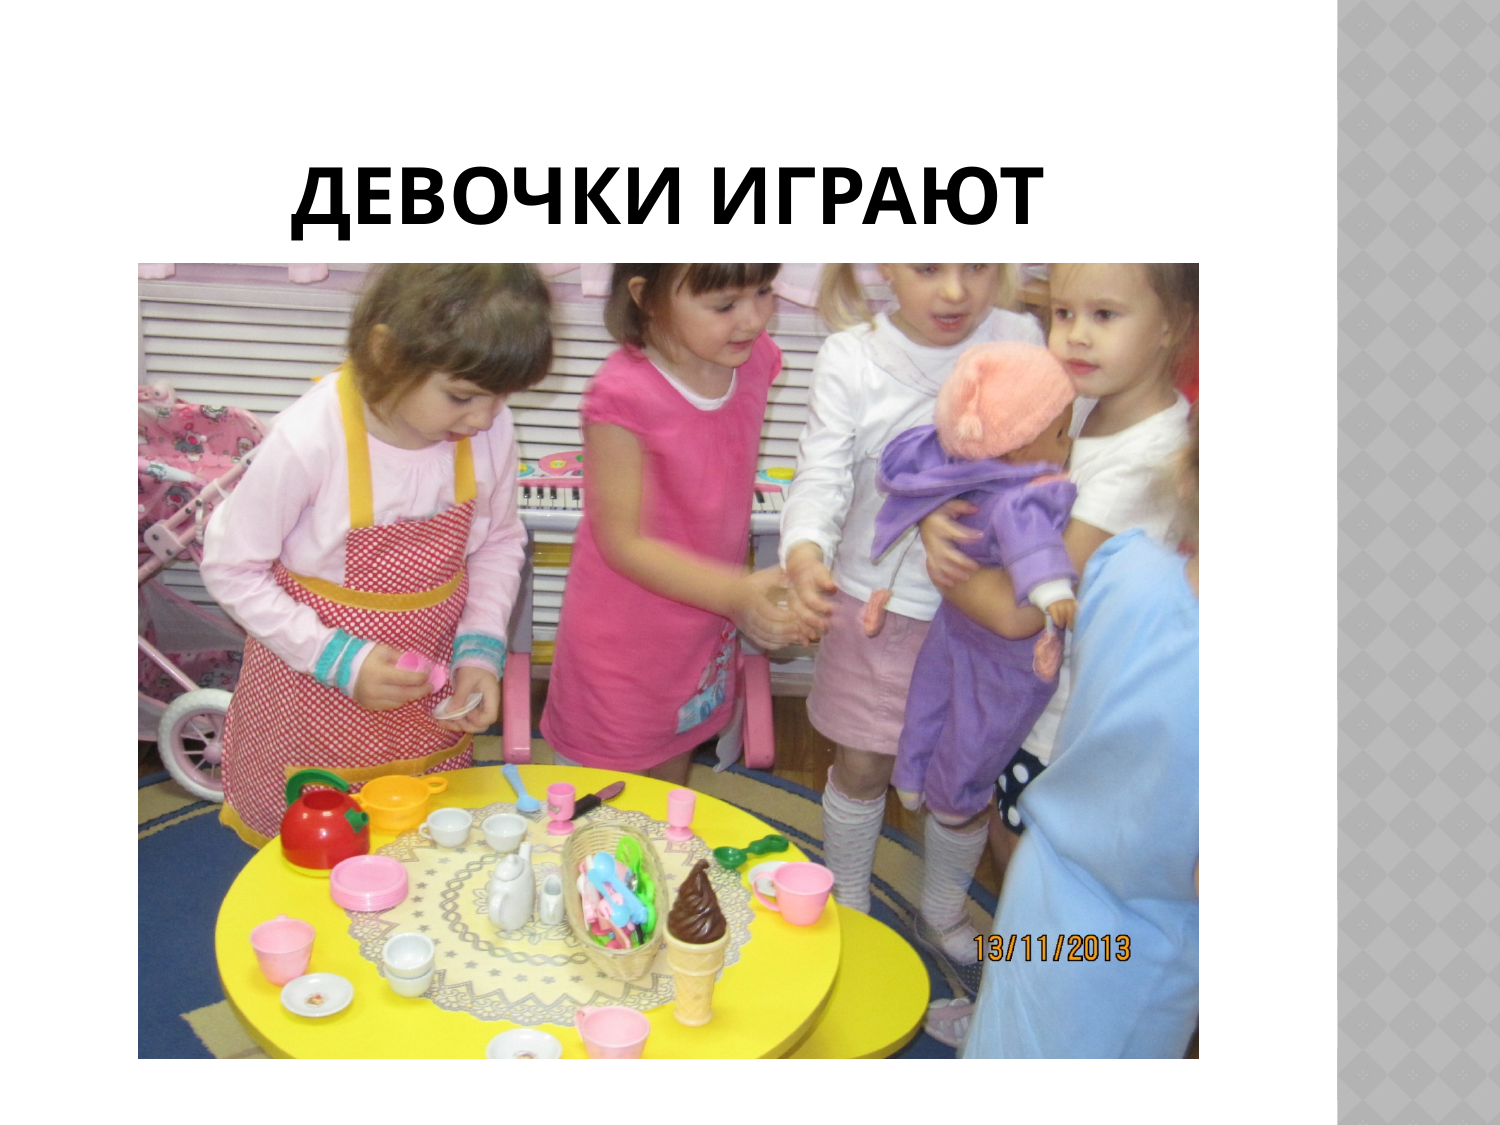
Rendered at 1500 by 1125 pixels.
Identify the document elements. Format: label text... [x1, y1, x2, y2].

title Девочки играют [75, 52, 1263, 240]
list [138, 263, 1200, 1060]
